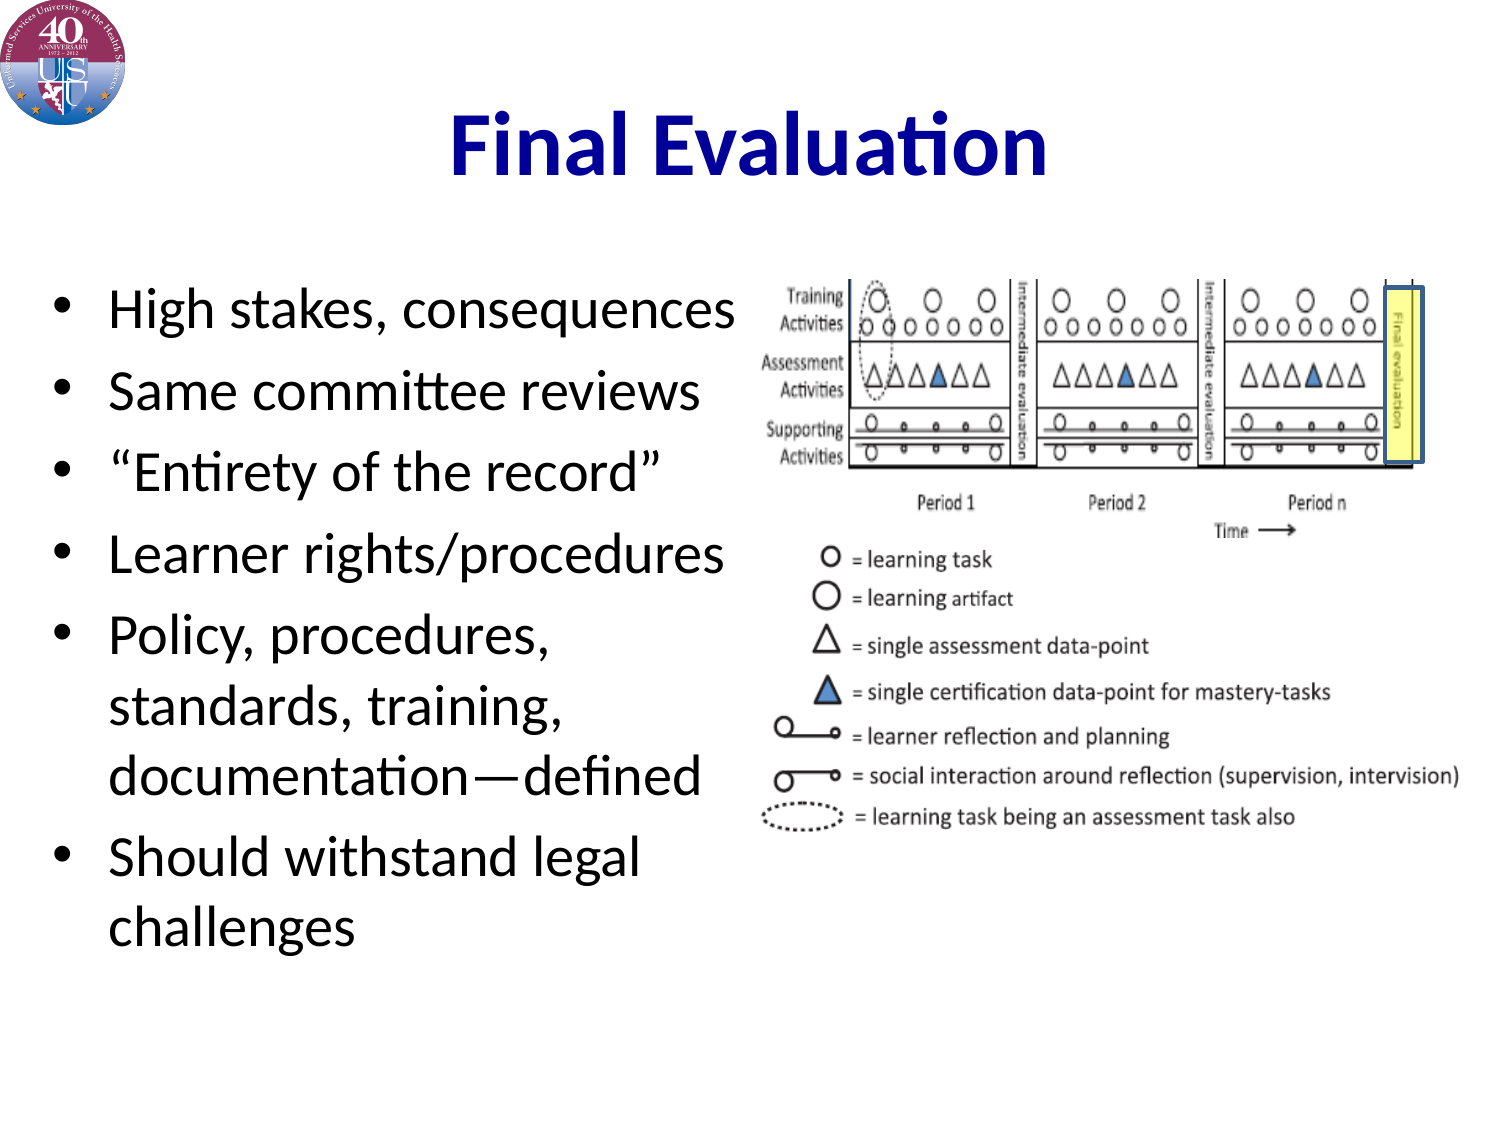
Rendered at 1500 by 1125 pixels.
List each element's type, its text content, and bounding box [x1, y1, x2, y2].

picture [749, 541, 1463, 842]
list High stakes, consequences Same committee reviews “Entirety of the record” Learner rights/procedures Policy, procedures, standards, training, documentation—defined Should withstand legal challenges [37, 262, 775, 1005]
picture [0, 0, 125, 125]
title Final Evaluation [75, 45, 1425, 233]
text_box [1418, 285, 1425, 464]
picture [749, 279, 1415, 538]
